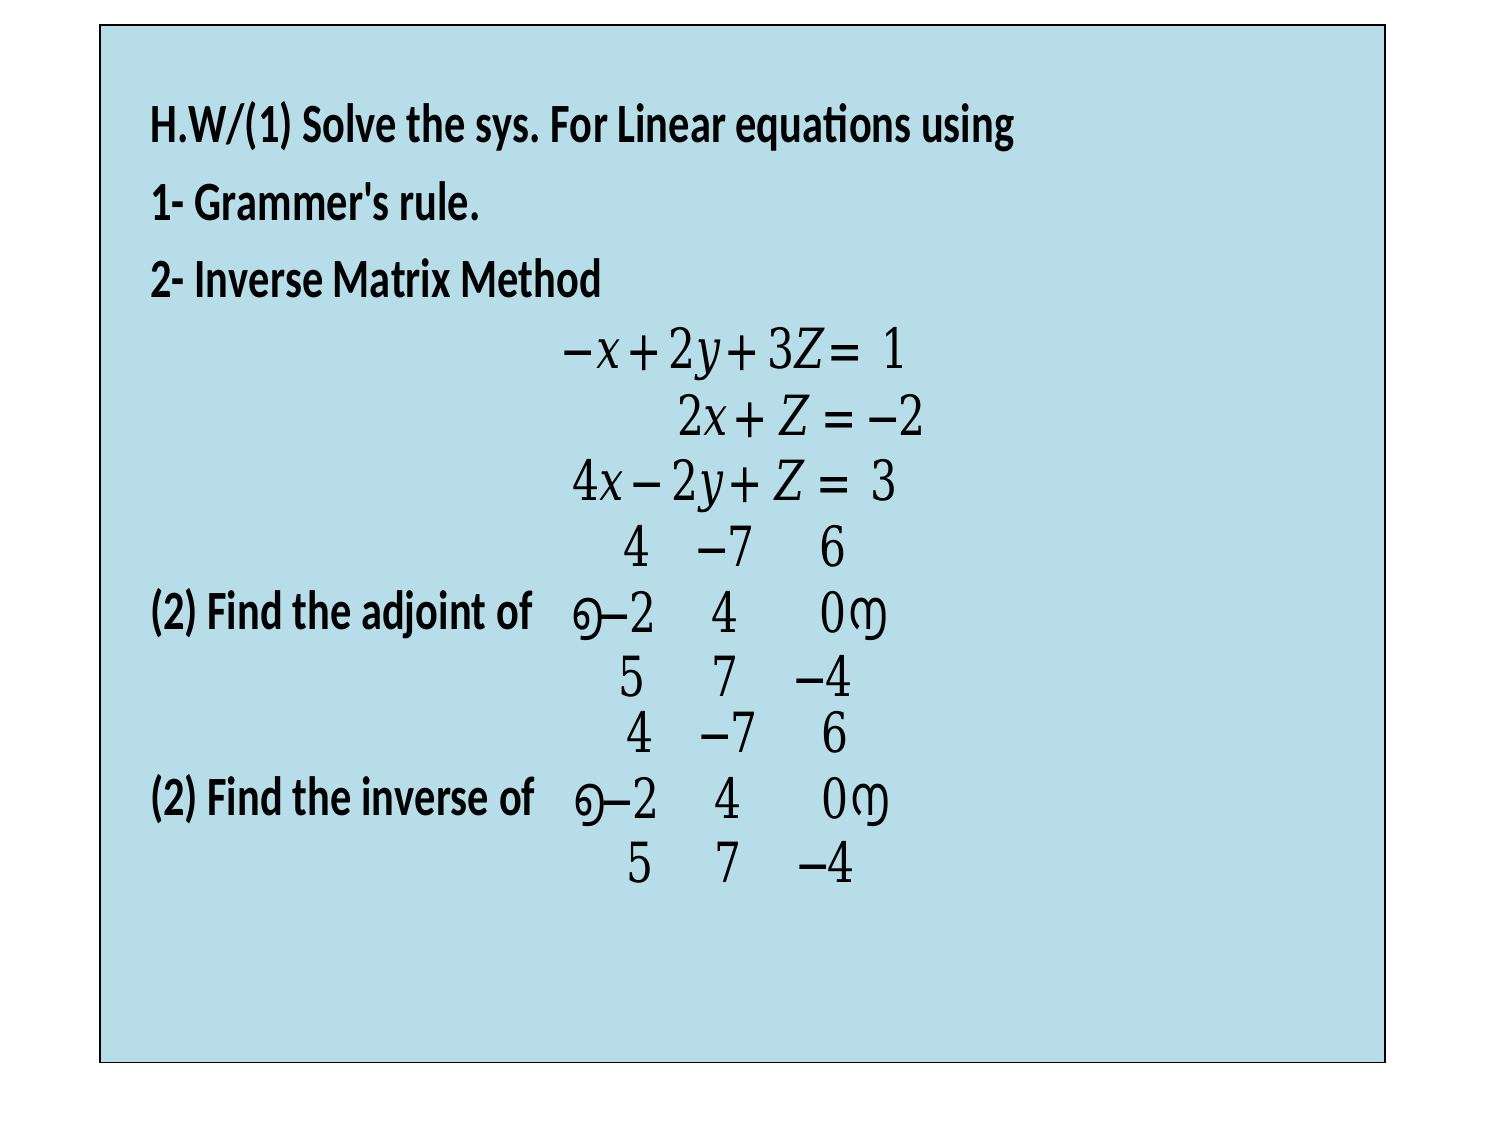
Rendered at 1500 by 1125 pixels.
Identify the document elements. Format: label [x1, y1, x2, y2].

picture [149, 12, 1326, 1001]
text_box [99, 24, 1385, 1063]
